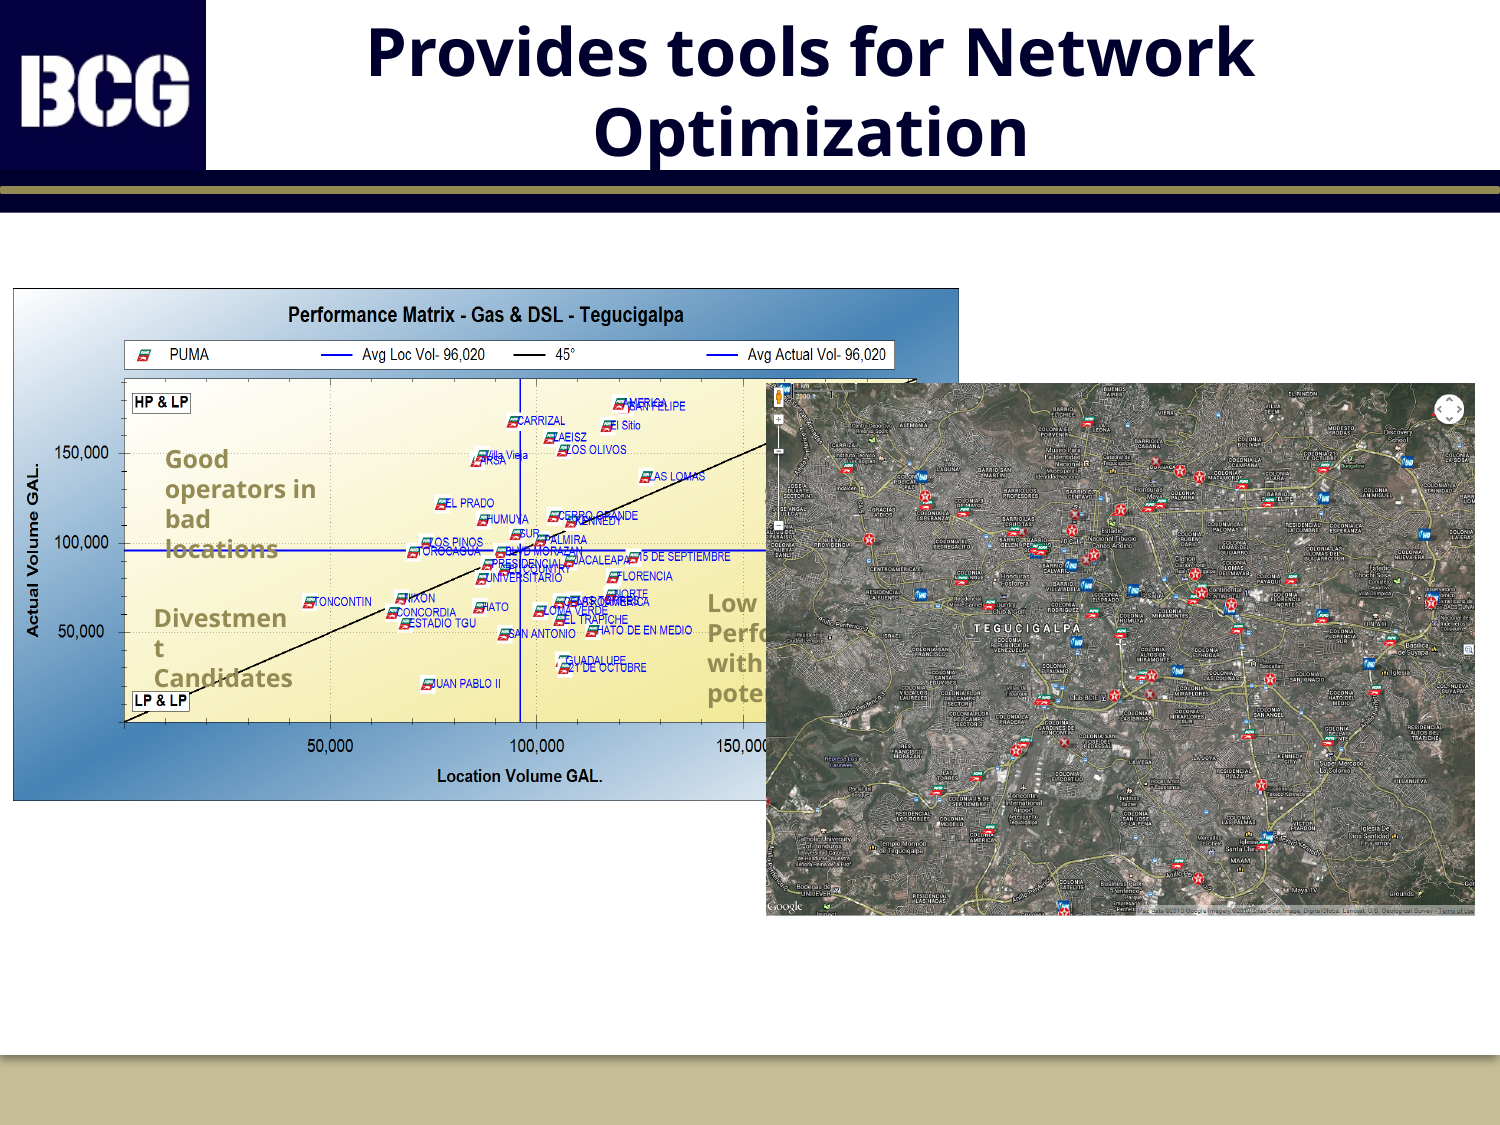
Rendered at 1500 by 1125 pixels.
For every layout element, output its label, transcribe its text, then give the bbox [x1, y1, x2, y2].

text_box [13, 288, 959, 801]
picture [0, 0, 206, 170]
title Provides tools for Network Optimization [212, 30, 1410, 149]
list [765, 382, 1476, 916]
